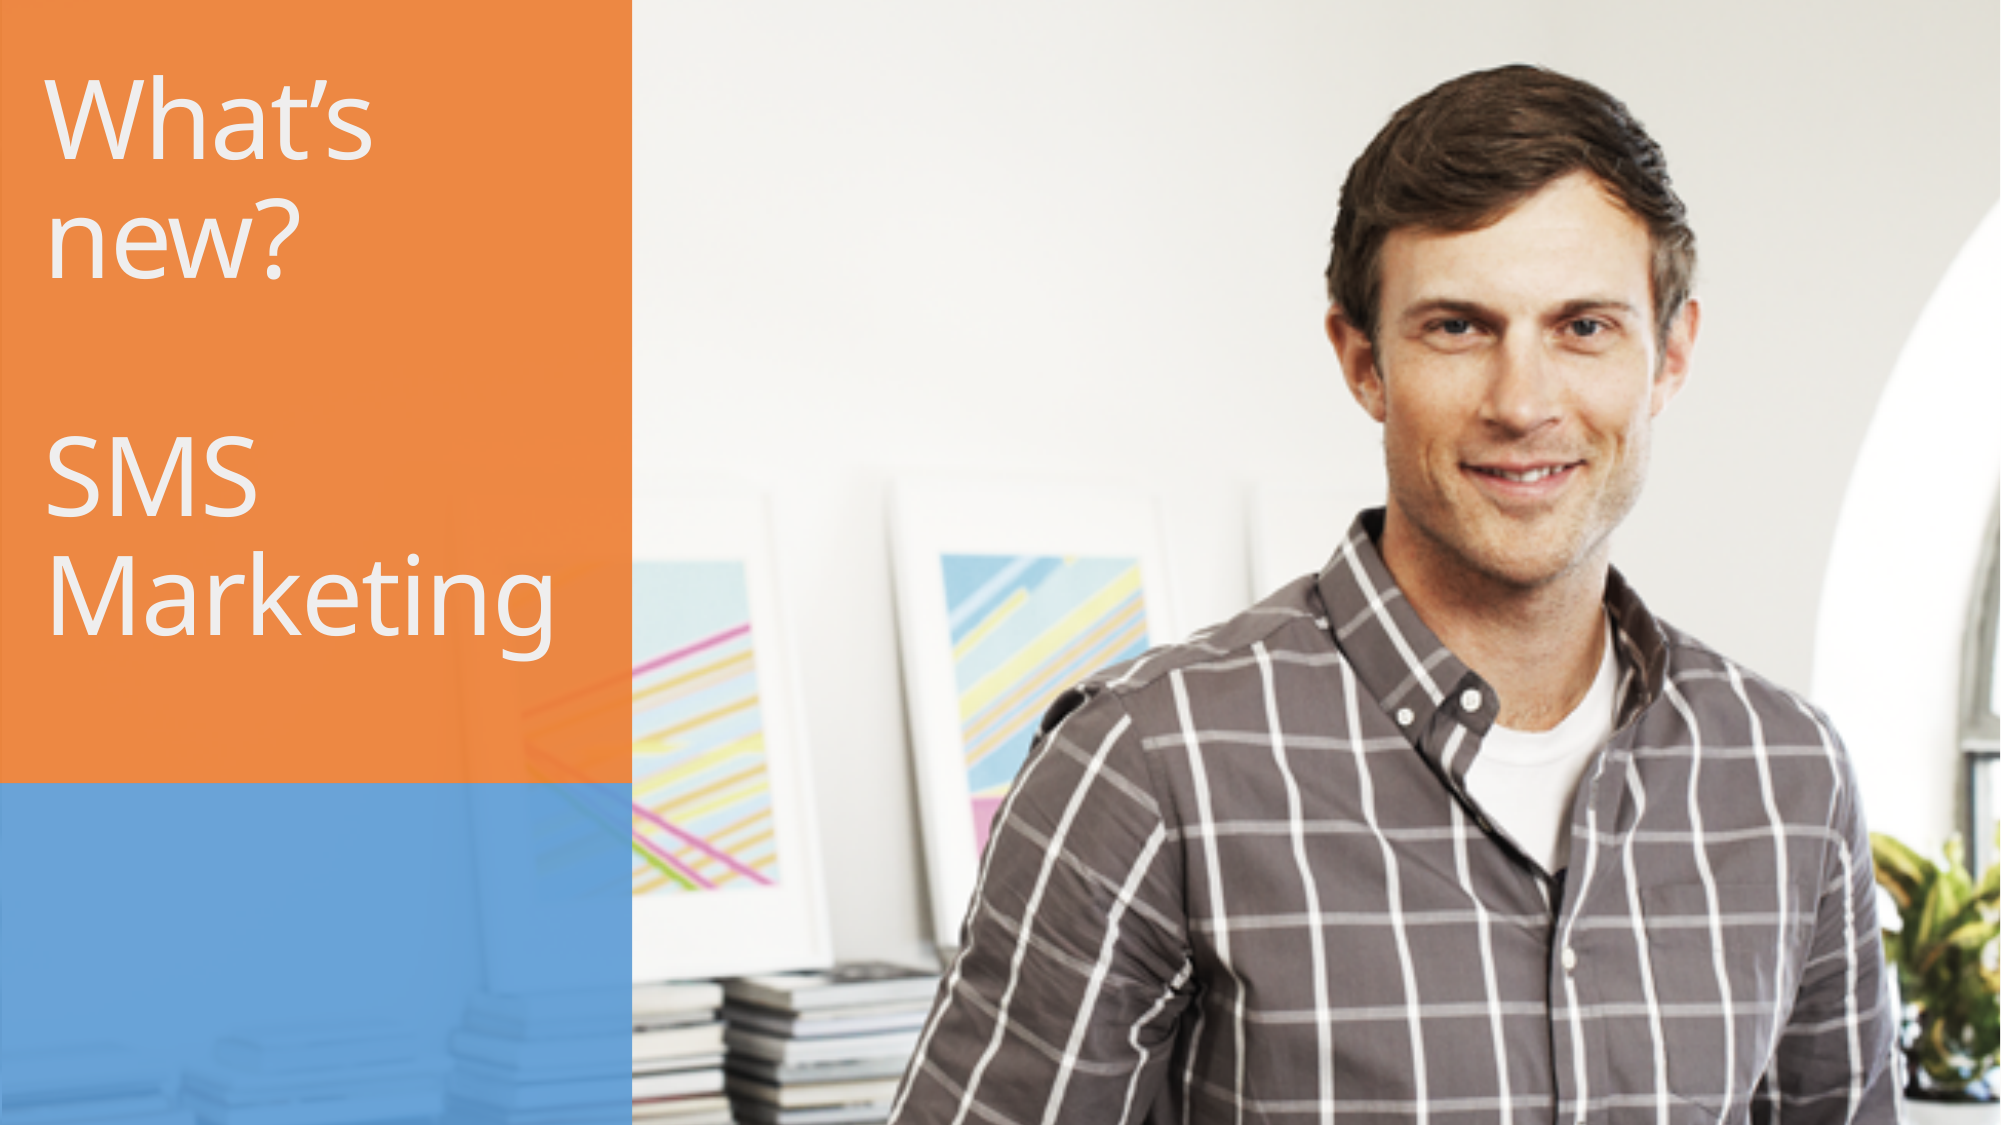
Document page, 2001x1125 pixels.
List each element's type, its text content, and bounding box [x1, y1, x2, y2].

title What’s new? SMS Marketing [19, 49, 633, 561]
picture [633, 0, 2001, 1125]
text_box [633, 98, 1904, 283]
